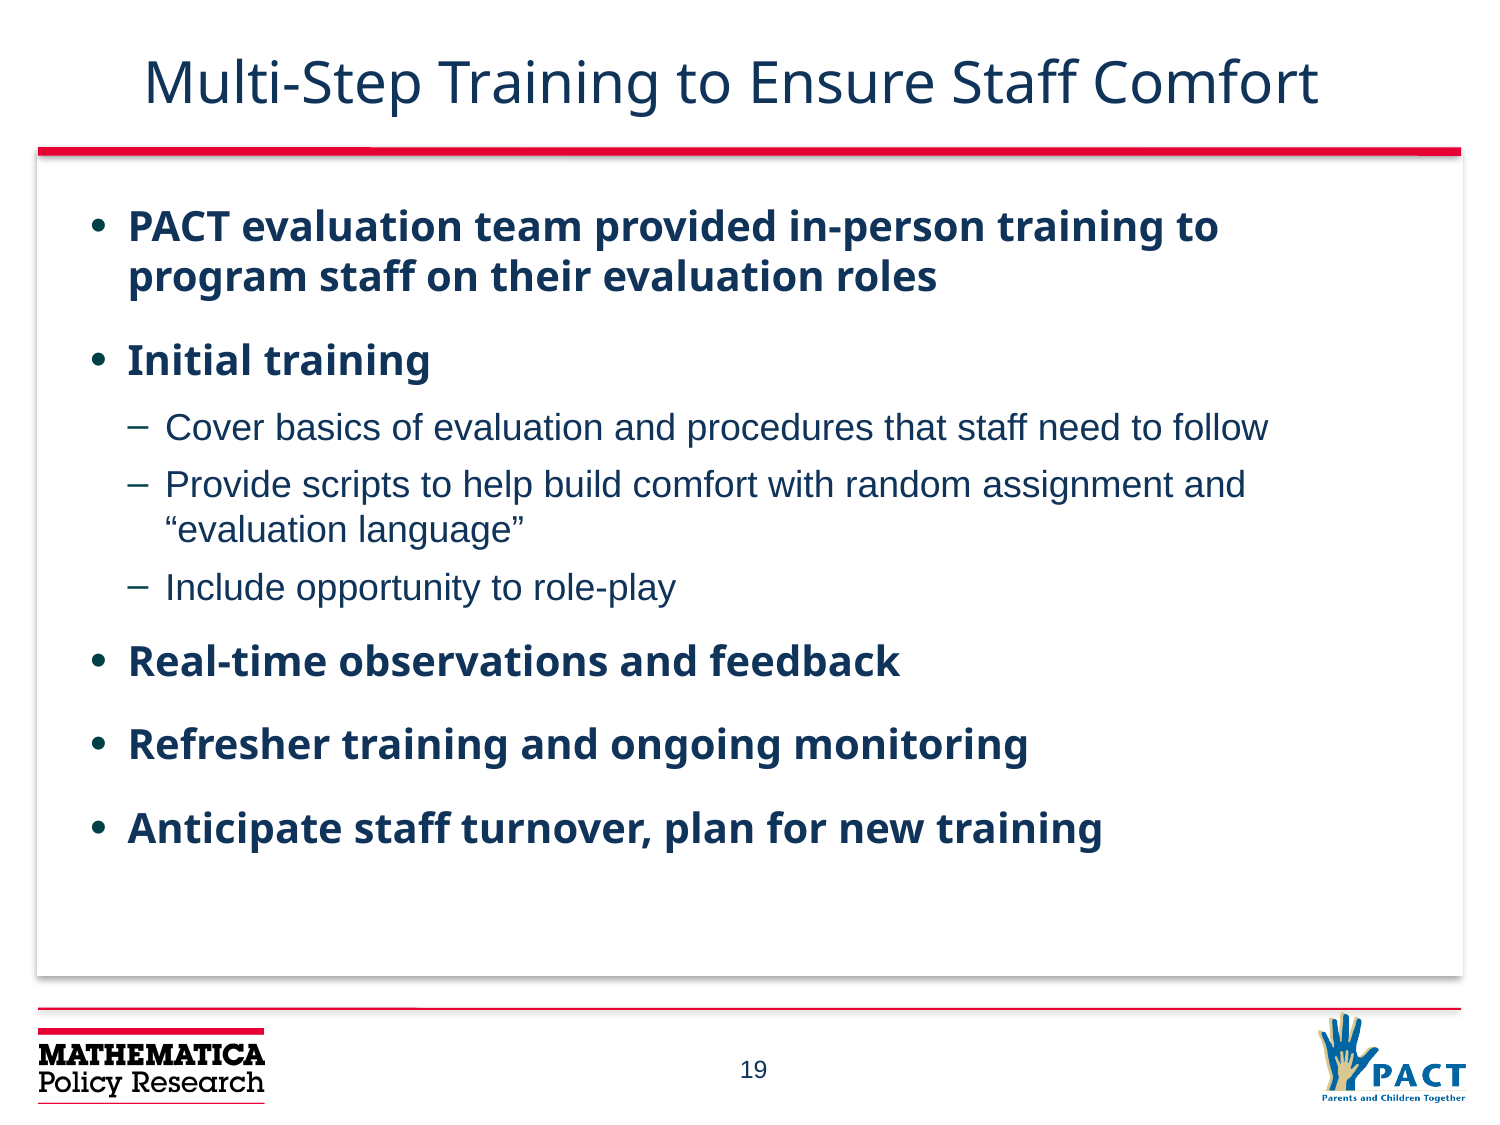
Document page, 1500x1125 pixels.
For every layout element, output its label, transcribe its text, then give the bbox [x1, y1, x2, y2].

list PACT evaluation team provided in-person training to program staff on their evaluation roles Initial training Cover basics of evaluation and procedures that staff need to follow Provide scripts to help build comfort with random assignment and “evaluation language” Include opportunity to role-play Real-time observations and feedback Refresher training and ongoing monitoring Anticipate staff turnover, plan for new training [75, 192, 1425, 988]
title Multi-Step Training to Ensure Staff Comfort [38, 45, 1425, 152]
picture [38, 1028, 265, 1104]
picture [1318, 1012, 1469, 1103]
